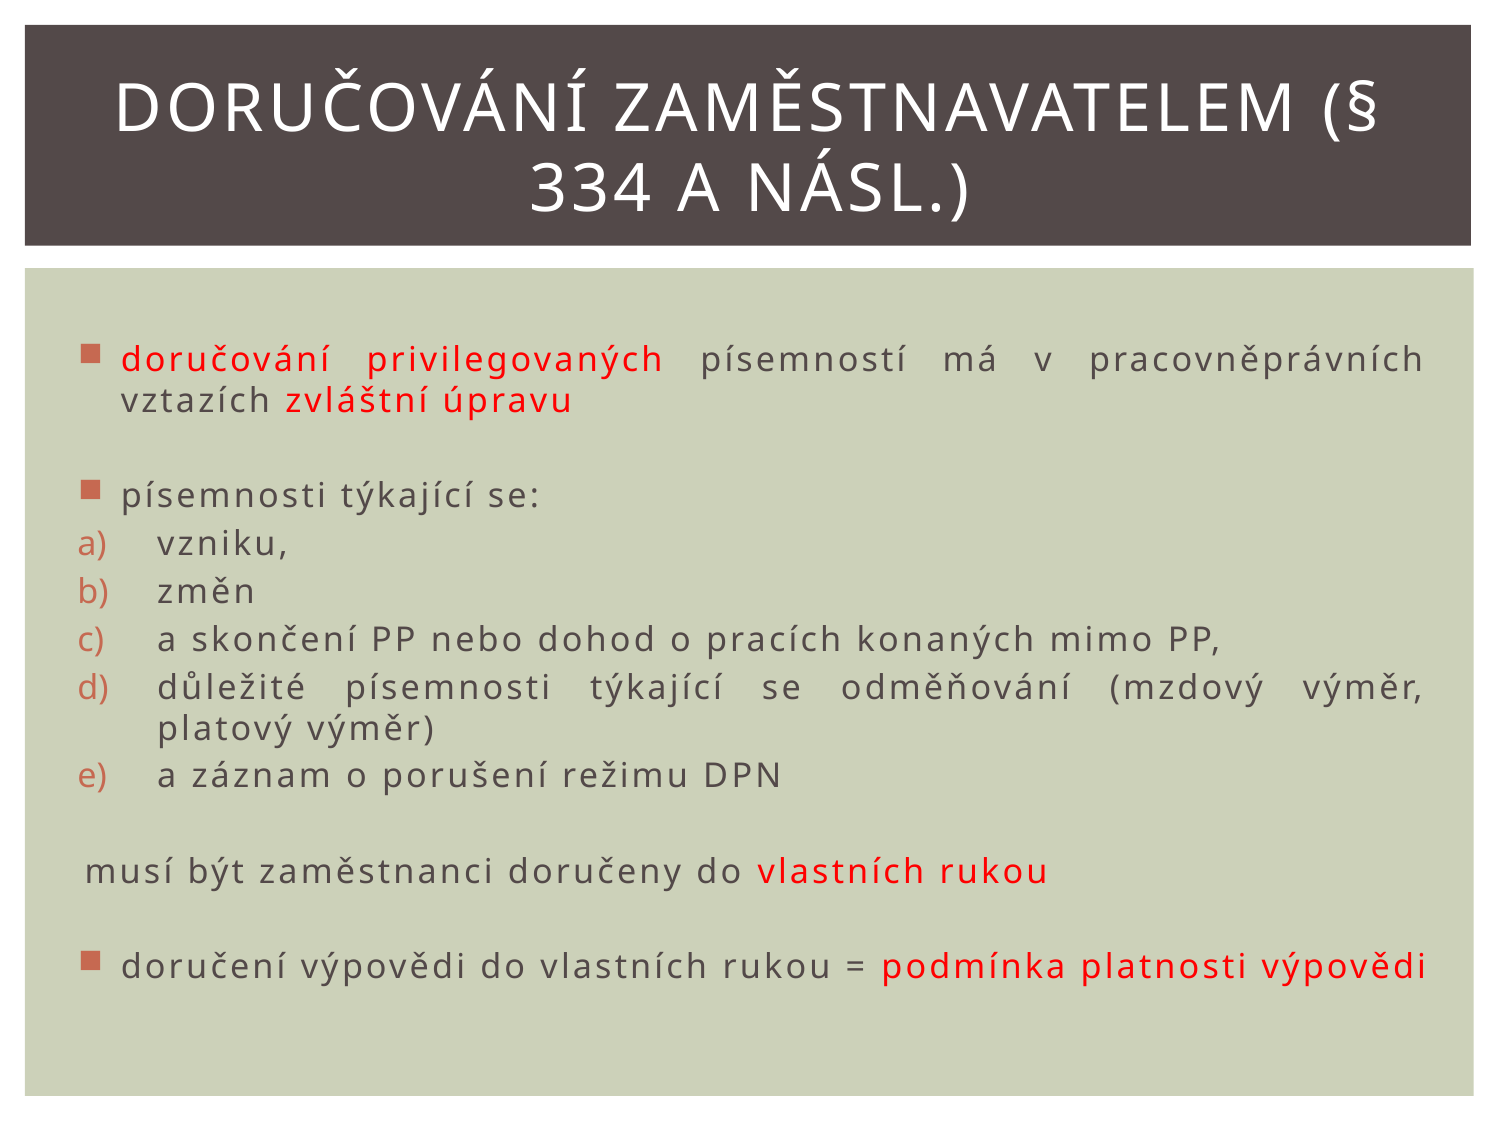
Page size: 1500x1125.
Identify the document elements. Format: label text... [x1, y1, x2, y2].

list doručování privilegovaných písemností má v pracovněprávních vztazích zvláštní úpravu písemnosti týkající se: vzniku, změn a skončení PP nebo dohod o pracích konaných mimo PP, důležité písemnosti týkající se odměňování (mzdový výměr, platový výměr) a záznam o porušení režimu DPN musí být zaměstnanci doručeny do vlastních rukou doručení výpovědi do vlastních rukou = podmínka platnosti výpovědi [62, 281, 1442, 1005]
title Doručování ZAMĚSTNAVATELEM (§ 334 a násl.) [62, 58, 1438, 232]
